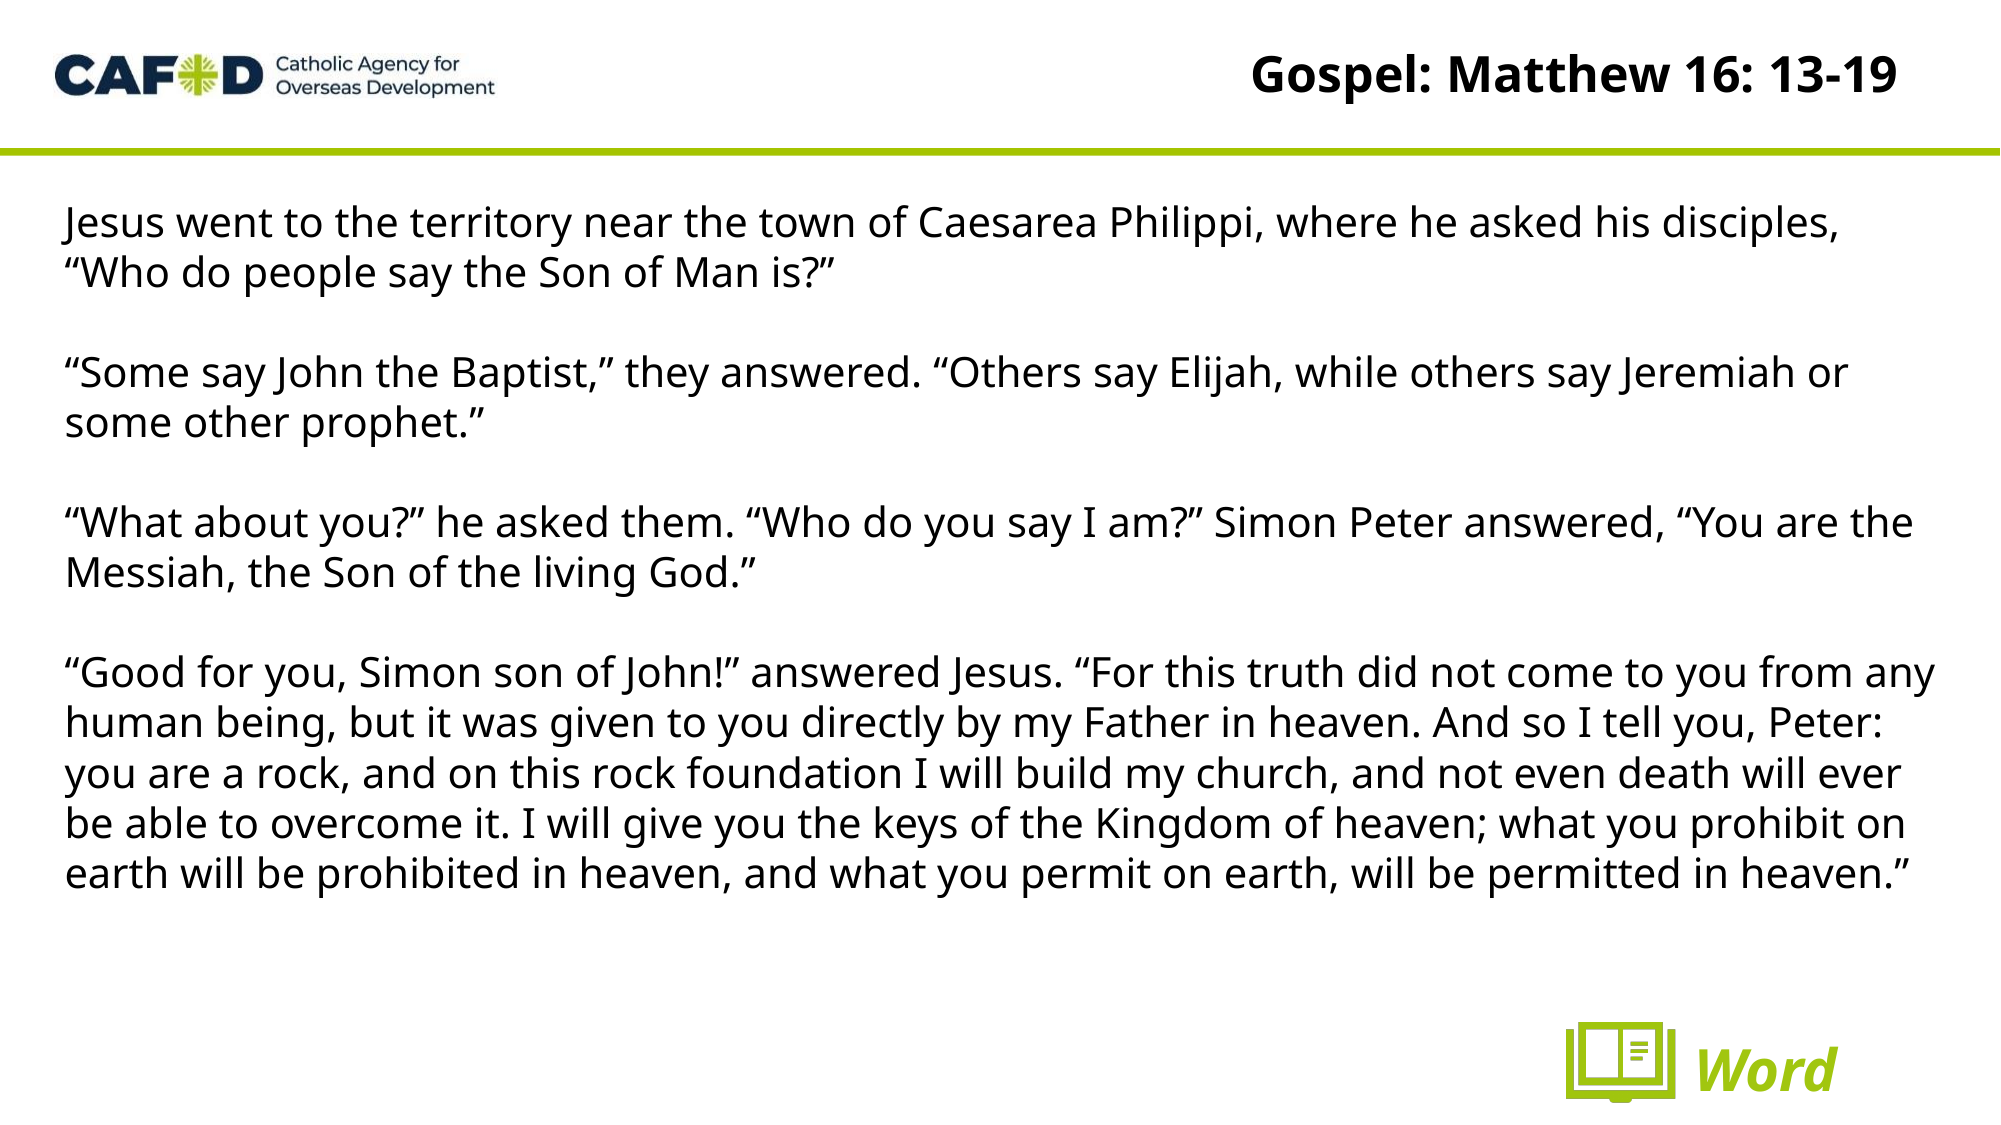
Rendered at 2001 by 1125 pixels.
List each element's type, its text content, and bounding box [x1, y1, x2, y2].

text_box Gospel: Matthew 16: 13-19 [1235, 35, 1999, 111]
text_box Jesus went to the territory near the town of Caesarea Philippi, where he asked his disciples, “Who do people say the Son of Man is?” “Some say John the Baptist,” they answered. “Others say Elijah, while others say Jeremiah or some other prophet.” “What about you?” he asked them. “Who do you say I am?” Simon Peter answered, “You are the Messiah, the Son of the living God.” “Good for you, Simon son of John!” answered Jesus. “For this truth did not come to you from any human being, but it was given to you directly by my Father in heaven. And so I tell you, Peter: you are a rock, and on this rock foundation I will build my church, and not even death will ever be able to overcome it. I will give you the keys of the Kingdom of heaven; what you prohibit on earth will be prohibited in heaven, and what you permit on earth, will be permitted in heaven.” [49, 188, 1952, 1125]
picture [53, 53, 498, 99]
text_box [1561, 1002, 2000, 1121]
